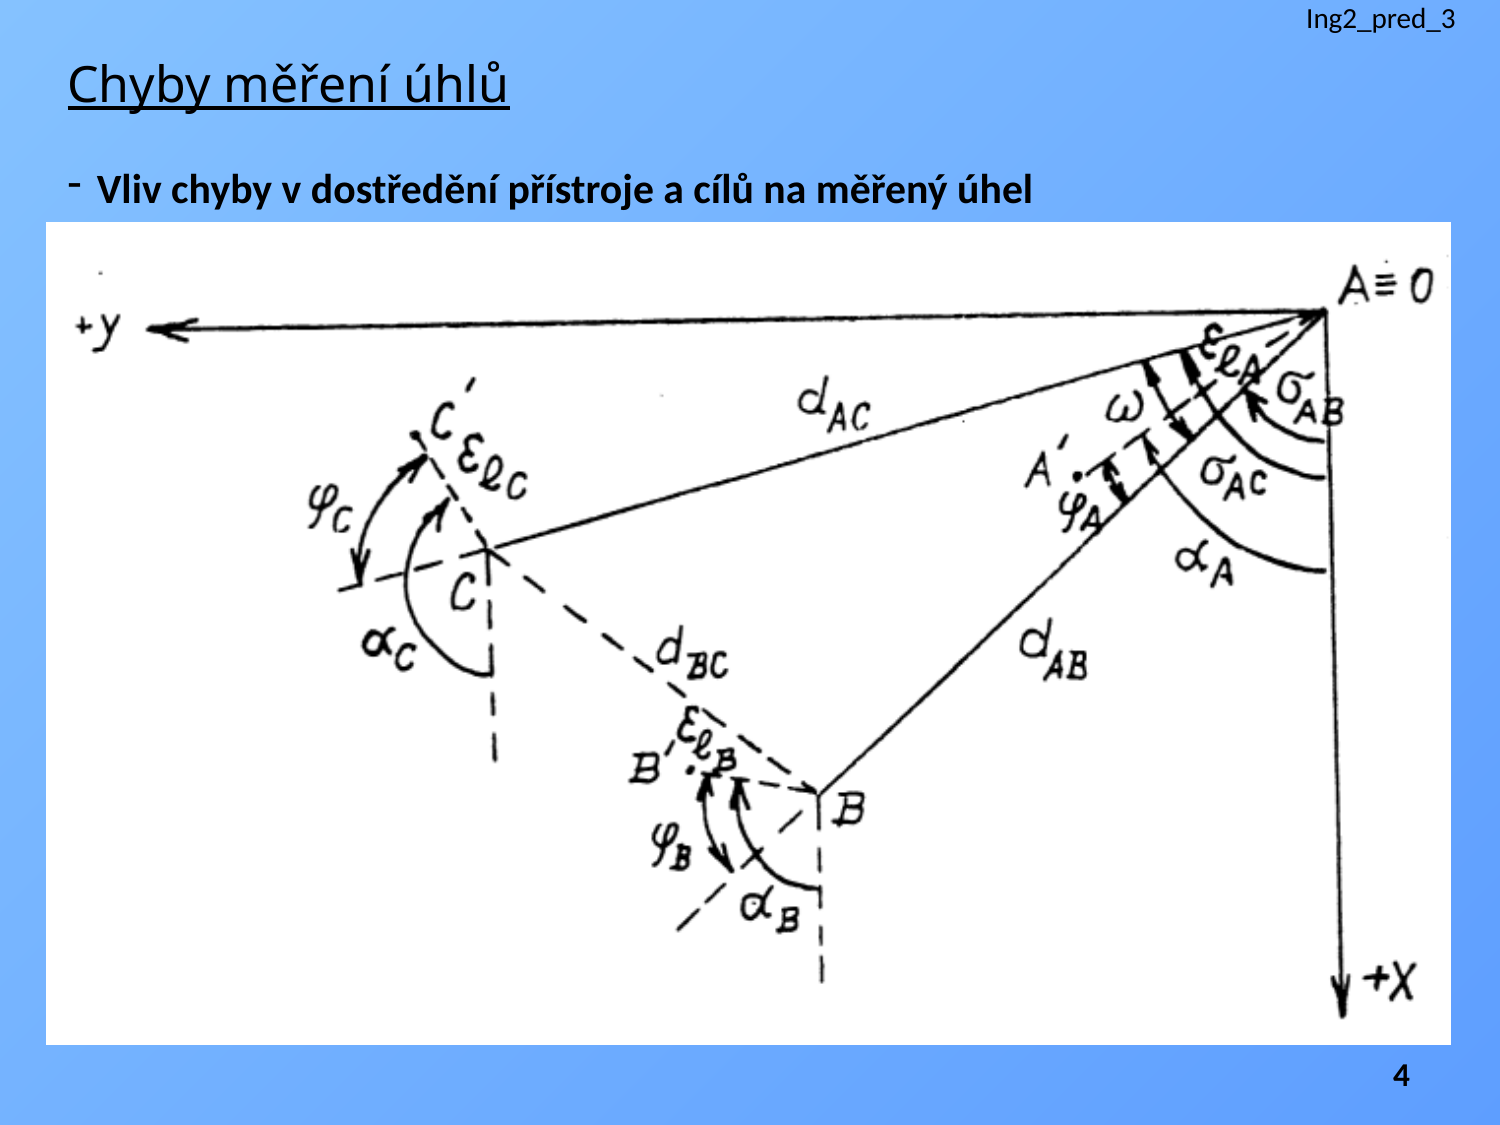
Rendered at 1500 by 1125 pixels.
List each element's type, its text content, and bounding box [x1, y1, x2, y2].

text_box Ing2_pred_3 [1201, 0, 1471, 42]
picture [46, 222, 1451, 1045]
slide_number 4 [1074, 1053, 1425, 1103]
text_box Chyby měření úhlů Vliv chyby v dostředění přístroje a cílů na měřený úhel [52, 44, 1448, 220]
